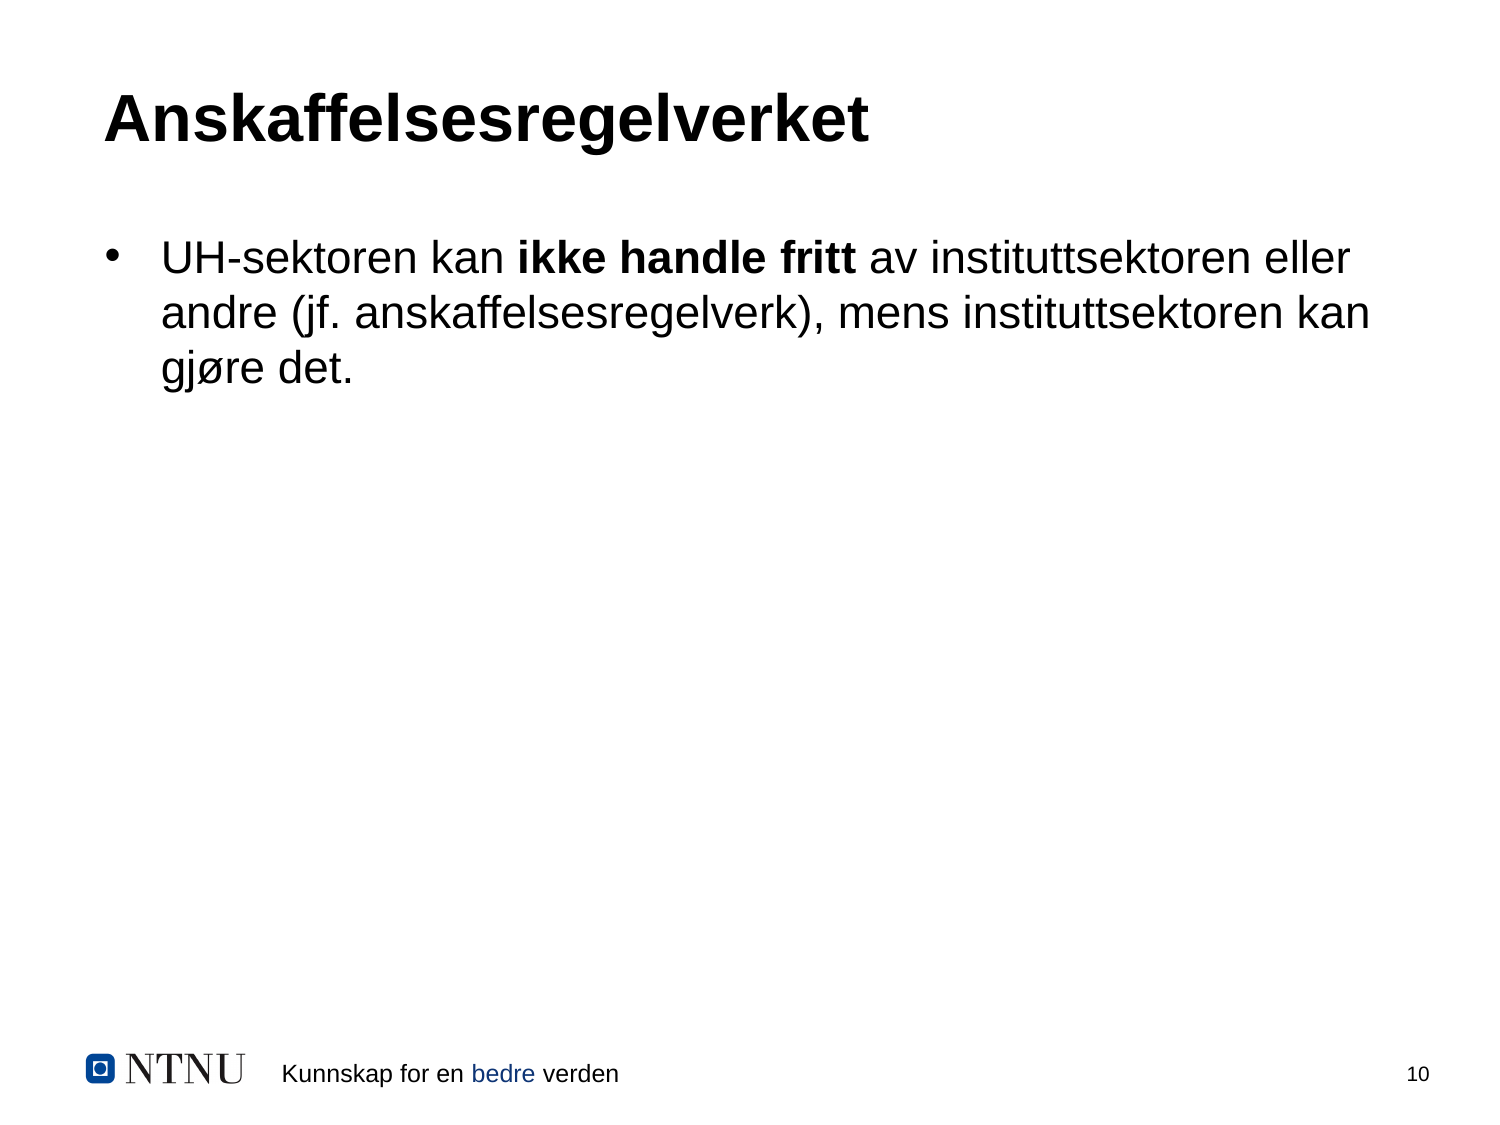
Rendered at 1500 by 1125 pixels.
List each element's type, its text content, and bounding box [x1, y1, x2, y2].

list UH-sektoren kan ikke handle fritt av instituttsektoren eller andre (jf. anskaffelsesregelverk), mens instituttsektoren kan gjøre det. [89, 220, 1423, 1078]
title Anskaffelsesregelverket [88, 54, 1500, 176]
picture [85, 1053, 246, 1084]
